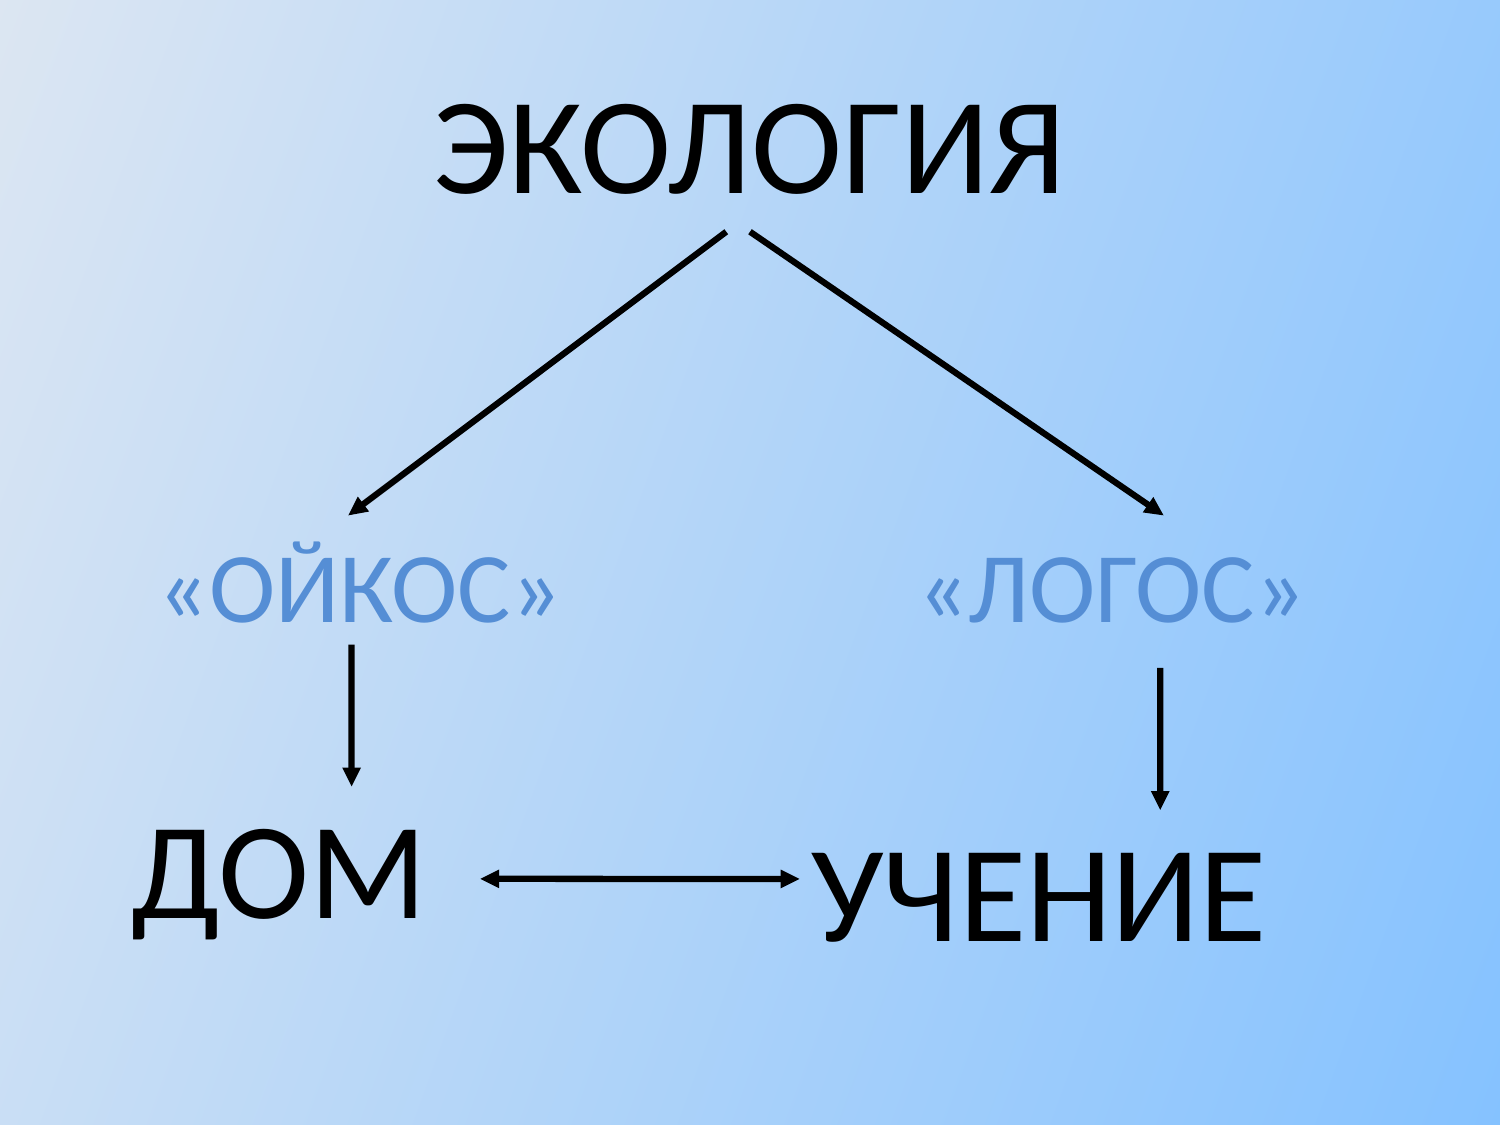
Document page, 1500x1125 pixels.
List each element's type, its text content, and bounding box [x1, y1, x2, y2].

text_box УЧЕНИЕ [796, 796, 1435, 977]
text_box [749, 231, 1164, 516]
text_box [480, 872, 800, 886]
title ЭКОЛОГИЯ [75, 45, 1425, 233]
text_box ДОМ [117, 773, 555, 954]
text_box [1153, 667, 1167, 810]
text_box [348, 231, 727, 516]
text_box «ОЙКОС» [135, 515, 585, 735]
text_box [345, 644, 358, 787]
text_box «ЛОГОС» [902, 515, 1376, 651]
